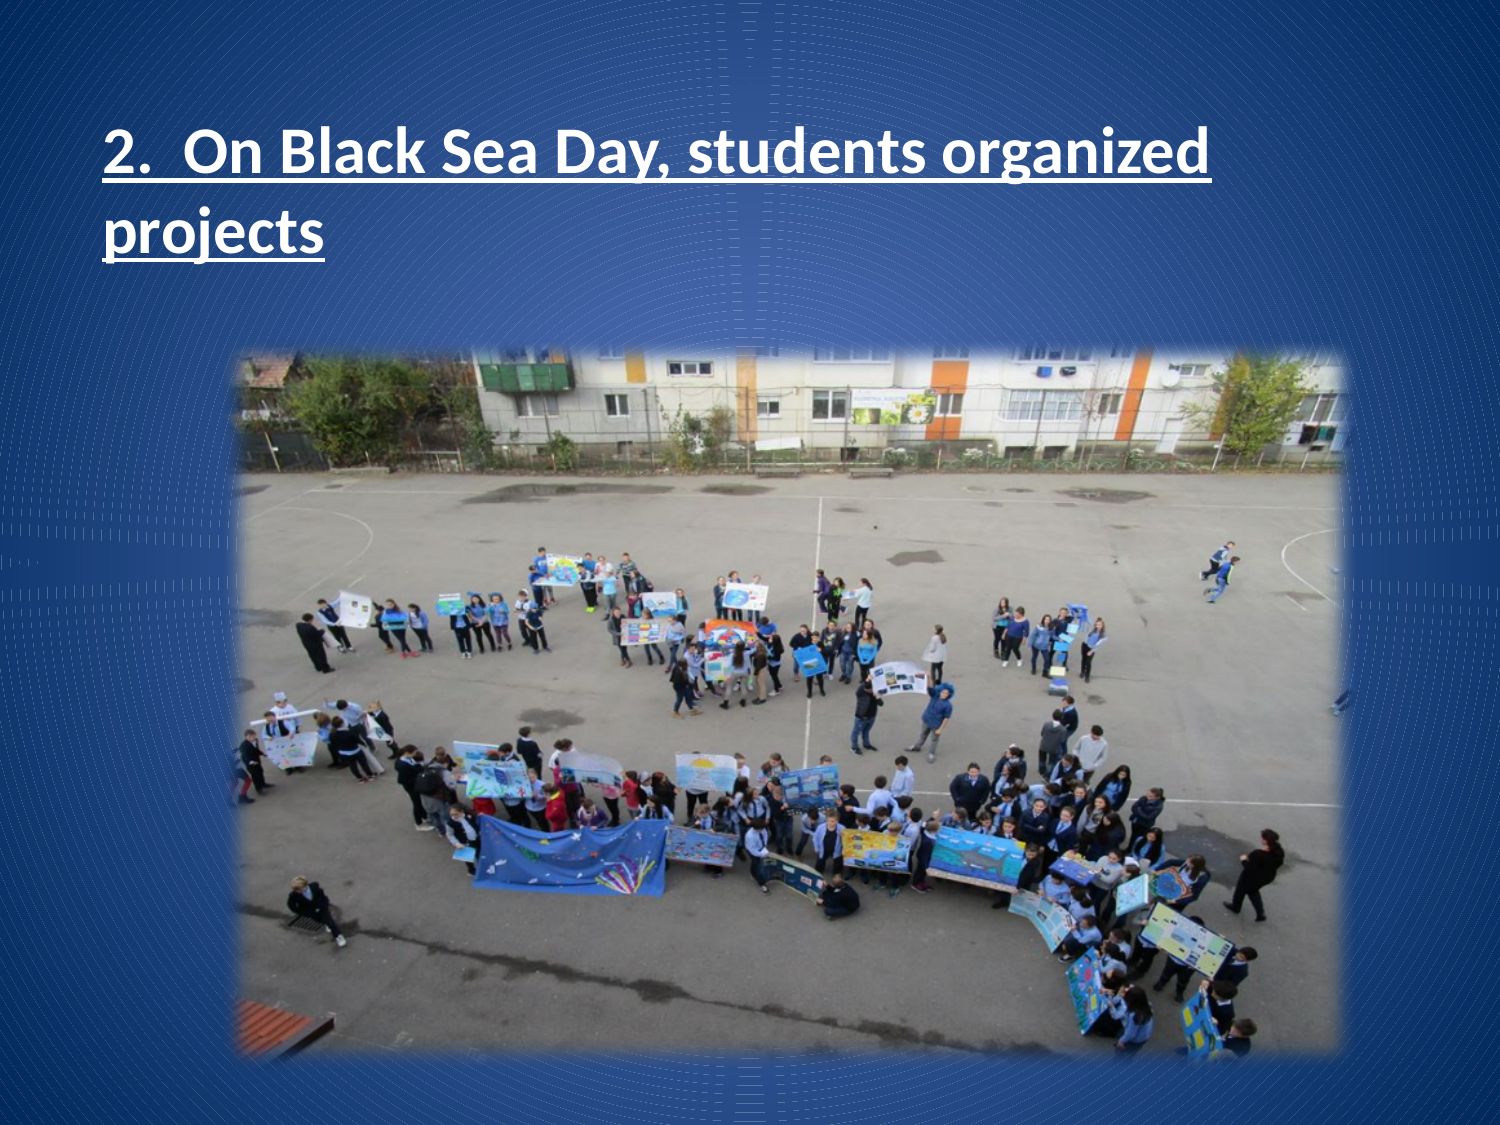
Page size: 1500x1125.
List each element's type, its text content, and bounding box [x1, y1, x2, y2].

picture [220, 339, 1359, 1073]
text_box 2. On Black Sea Day, students organized projects [87, 99, 1325, 275]
